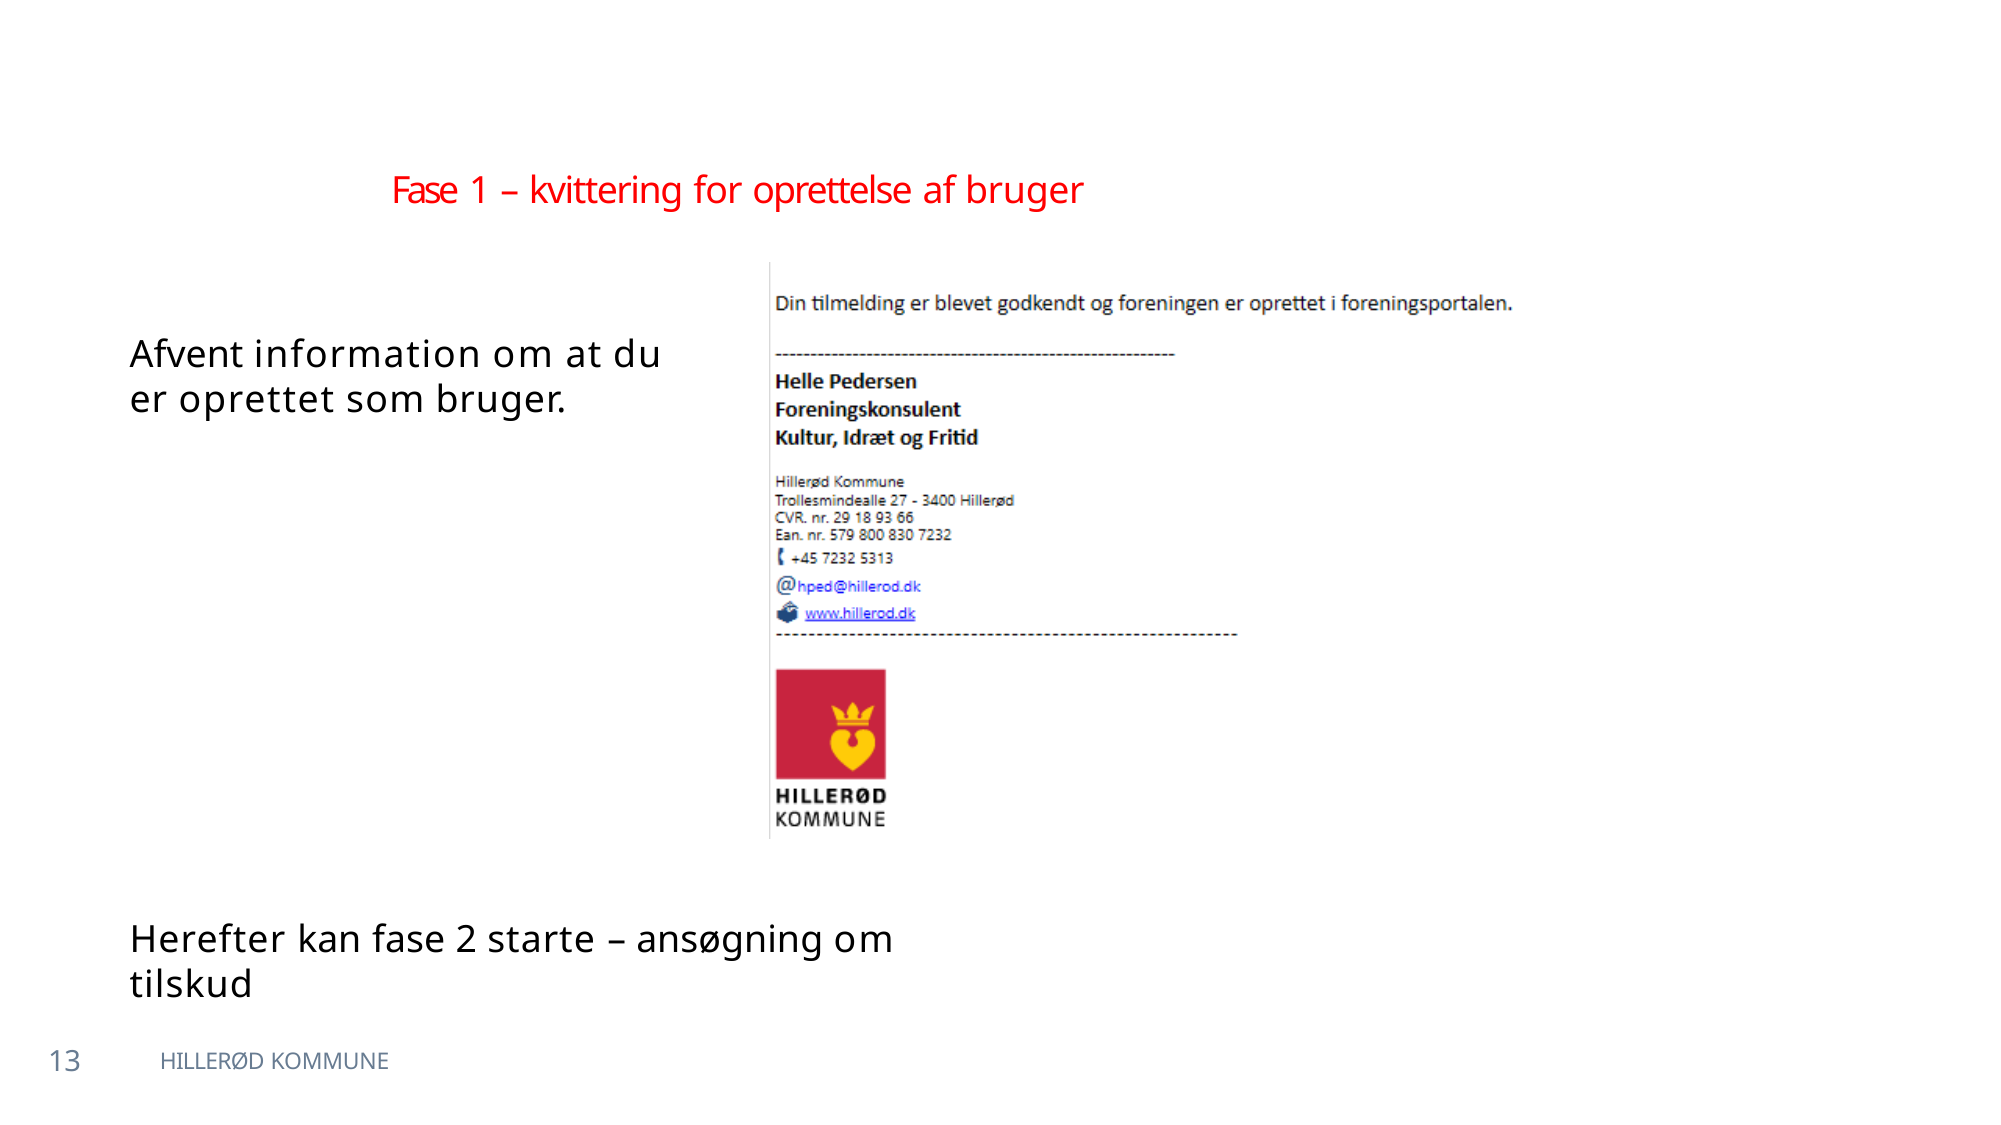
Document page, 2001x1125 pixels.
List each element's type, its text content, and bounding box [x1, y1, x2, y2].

title Fase 1 – kvittering for oprettelse af bruger [388, 163, 1181, 354]
slide_number 13 [41, 1038, 90, 1125]
text_box Afvent information om at du er oprettet som bruger. [127, 327, 674, 420]
footer HILLERØD KOMMUNE [157, 1042, 398, 1125]
picture [768, 262, 1514, 840]
text_box Herefter kan fase 2 starte – ansøgning om tilskud [127, 913, 989, 1006]
